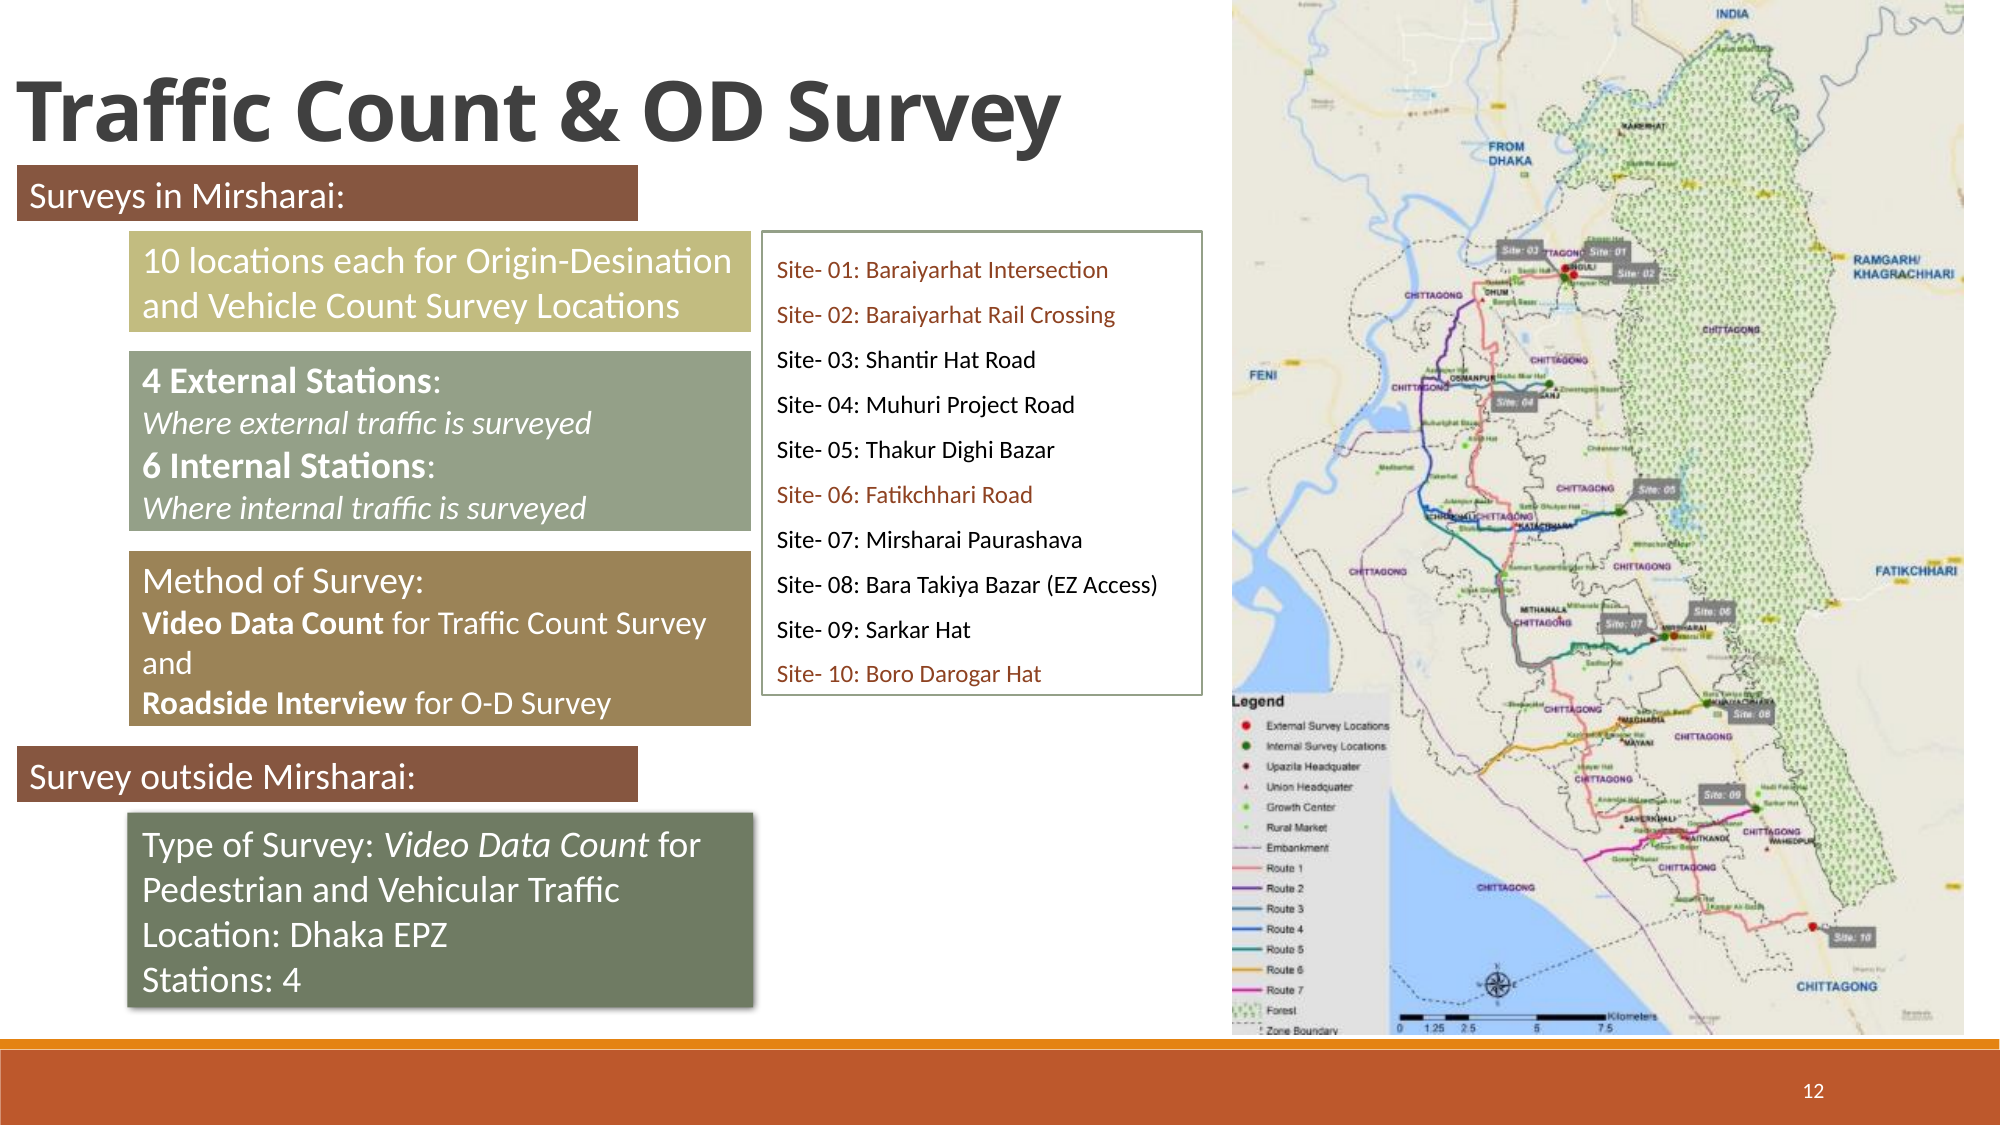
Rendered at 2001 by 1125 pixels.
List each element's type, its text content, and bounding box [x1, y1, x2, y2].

slide_number 12 [1624, 1059, 1840, 1120]
text_box 10 locations each for Origin-Desination and Vehicle Count Survey Locations [125, 227, 755, 336]
text_box Site- 01: Baraiyarhat Intersection Site- 02: Baraiyarhat Rail Crossing Site- 03: Shantir Hat Road Site- 04: Muhuri Project Road Site- 05: Thakur Dighi Bazar Site- 06: Fatikchhari Road Site- 07: Mirsharai Paurashava Site- 08: Bara Takiya Bazar (EZ Access) Site- 09: Sarkar Hat Site- 10: Boro Darogar Hat [761, 230, 1203, 696]
text_box Method of Survey: Video Data Count for Traffic Count Survey and Roadside Interview for O-D Survey [125, 547, 755, 730]
text_box Type of Survey: Video Data Count for Pedestrian and Vehicular Traffic Location: Dhaka EPZ Stations: 4 [127, 812, 754, 1008]
text_box Survey outside Mirsharai: [13, 742, 643, 806]
text_box 4 External Stations: Where external traffic is surveyed 6 Internal Stations: Where internal traffic is surveyed [125, 346, 755, 535]
title Traffic Count & OD Survey [0, 20, 1228, 166]
text_box Surveys in Mirsharai: [13, 161, 643, 225]
picture [1231, 0, 1965, 1036]
